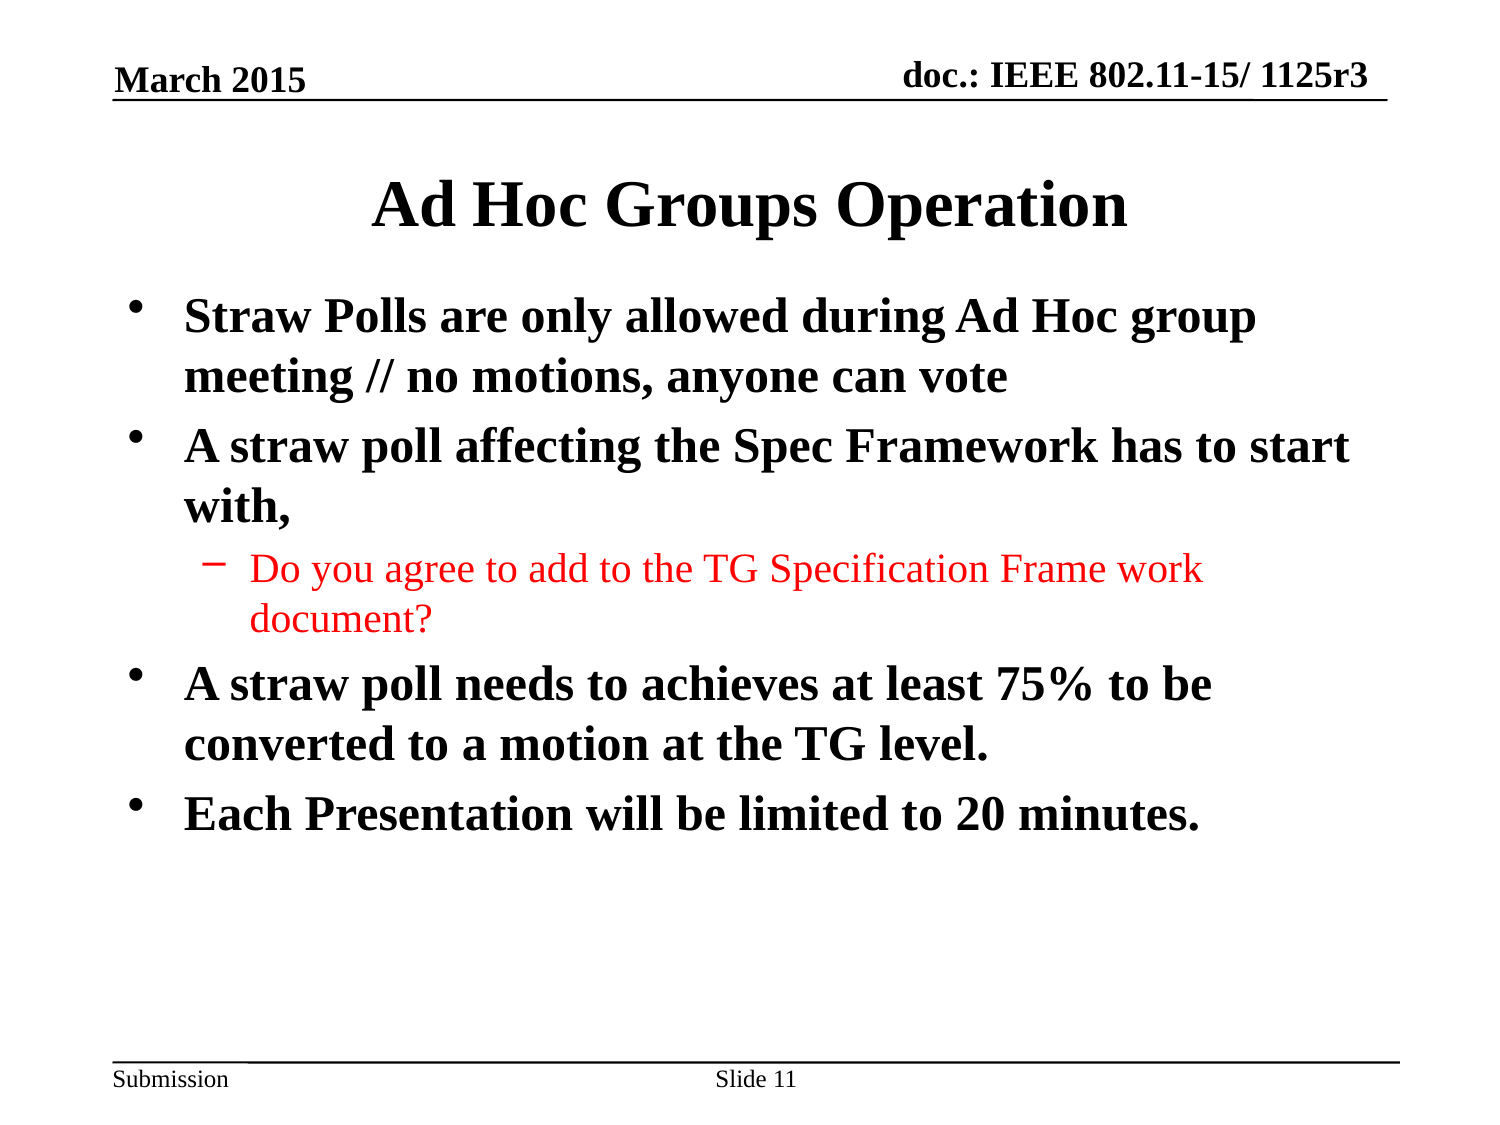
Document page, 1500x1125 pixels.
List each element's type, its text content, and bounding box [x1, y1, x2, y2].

slide_number Slide 11 [712, 1061, 800, 1093]
list Straw Polls are only allowed during Ad Hoc group meeting // no motions, anyone can vote A straw poll affecting the Spec Framework has to start with, Do you agree to add to the TG Specification Frame work document? A straw poll needs to achieves at least 75% to be converted to a motion at the TG level. Each Presentation will be limited to 20 minutes. [112, 275, 1388, 950]
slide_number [114, 54, 309, 101]
title Ad Hoc Groups Operation [112, 112, 1388, 275]
